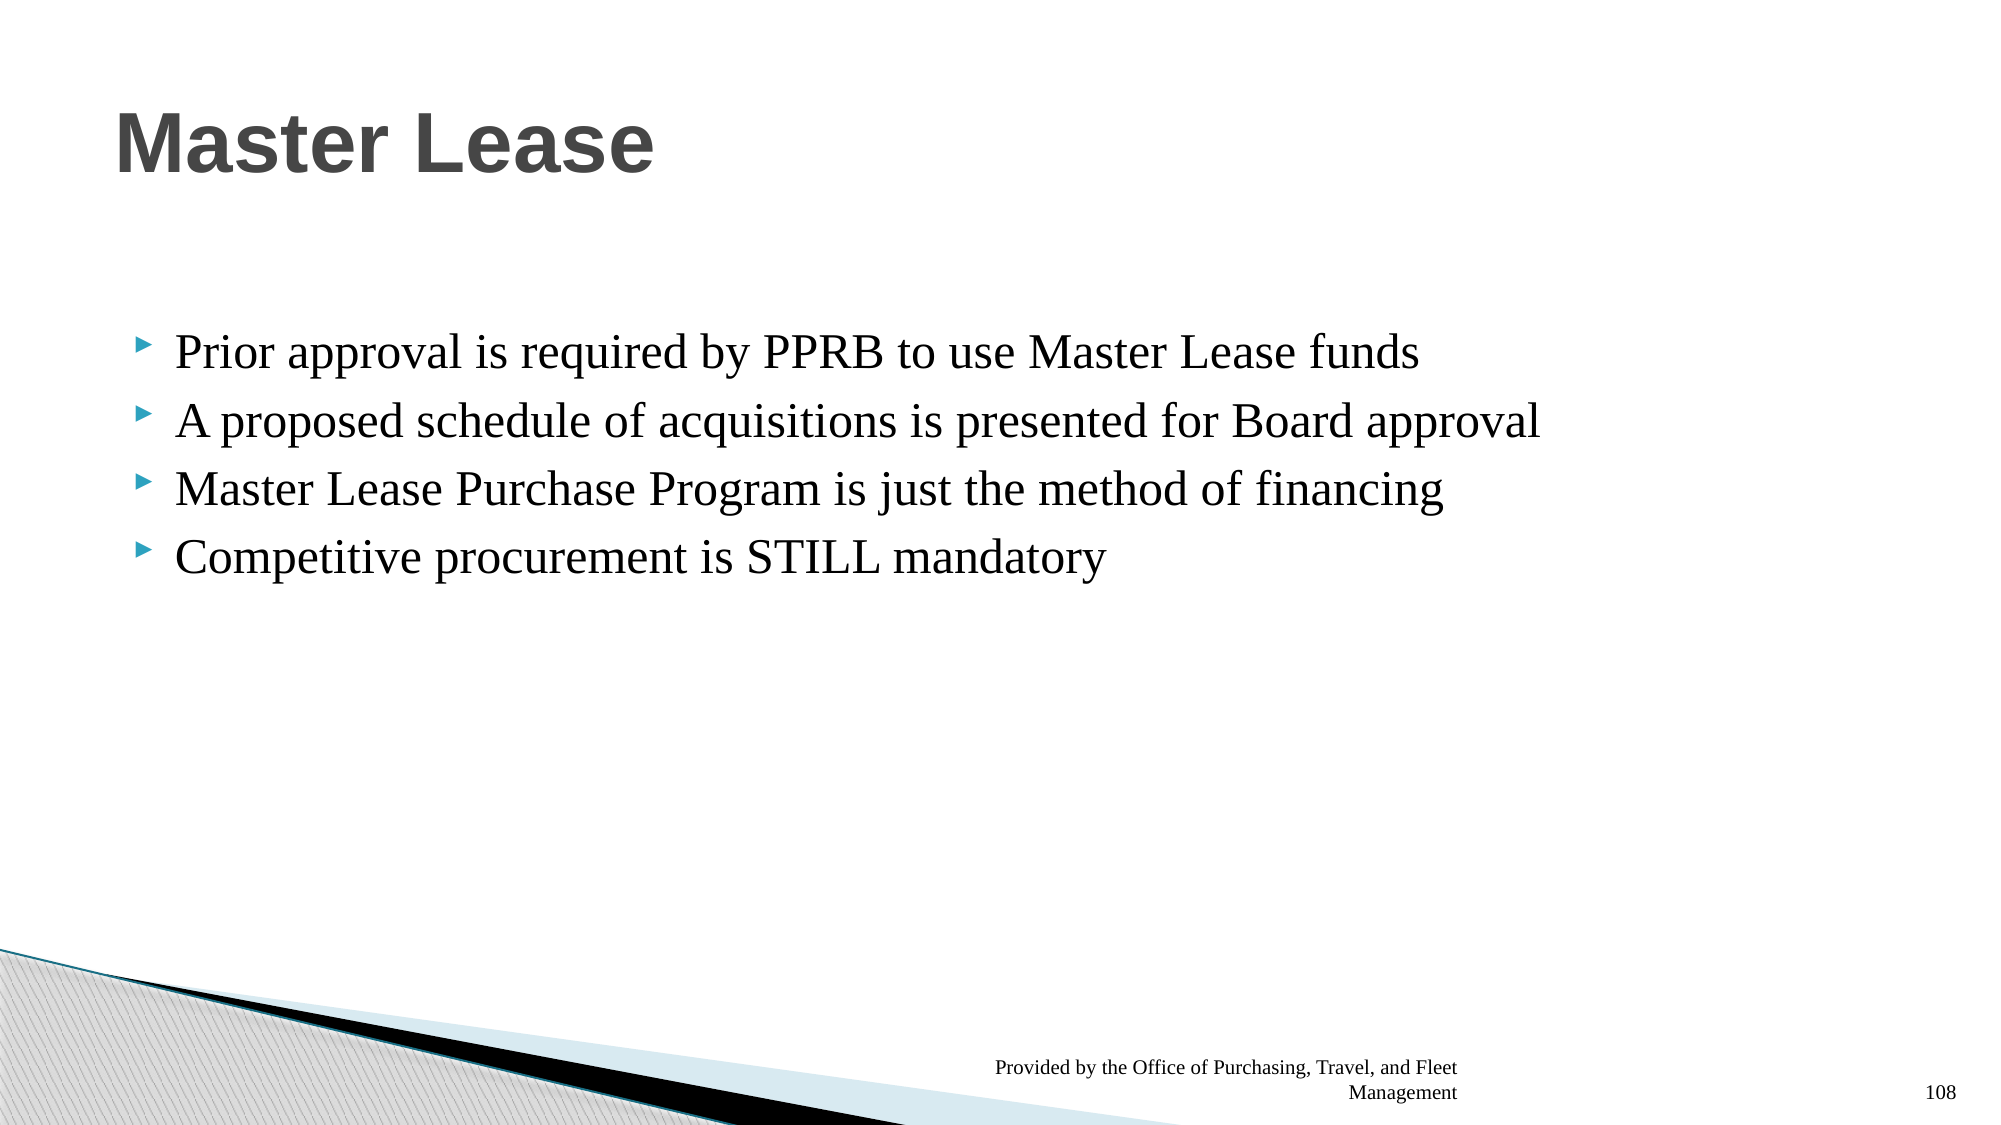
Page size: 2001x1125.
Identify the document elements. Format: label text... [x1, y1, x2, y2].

footer Provided by the Office of Purchasing, Travel, and Fleet Management [957, 1051, 1473, 1112]
title Master Lease [99, 45, 1900, 233]
slide_number 108 [1891, 1051, 1972, 1112]
list Prior approval is required by PPRB to use Master Lease funds A proposed schedule of acquisitions is presented for Board approval Master Lease Purchase Program is just the method of financing Competitive procurement is STILL mandatory [99, 242, 1901, 986]
